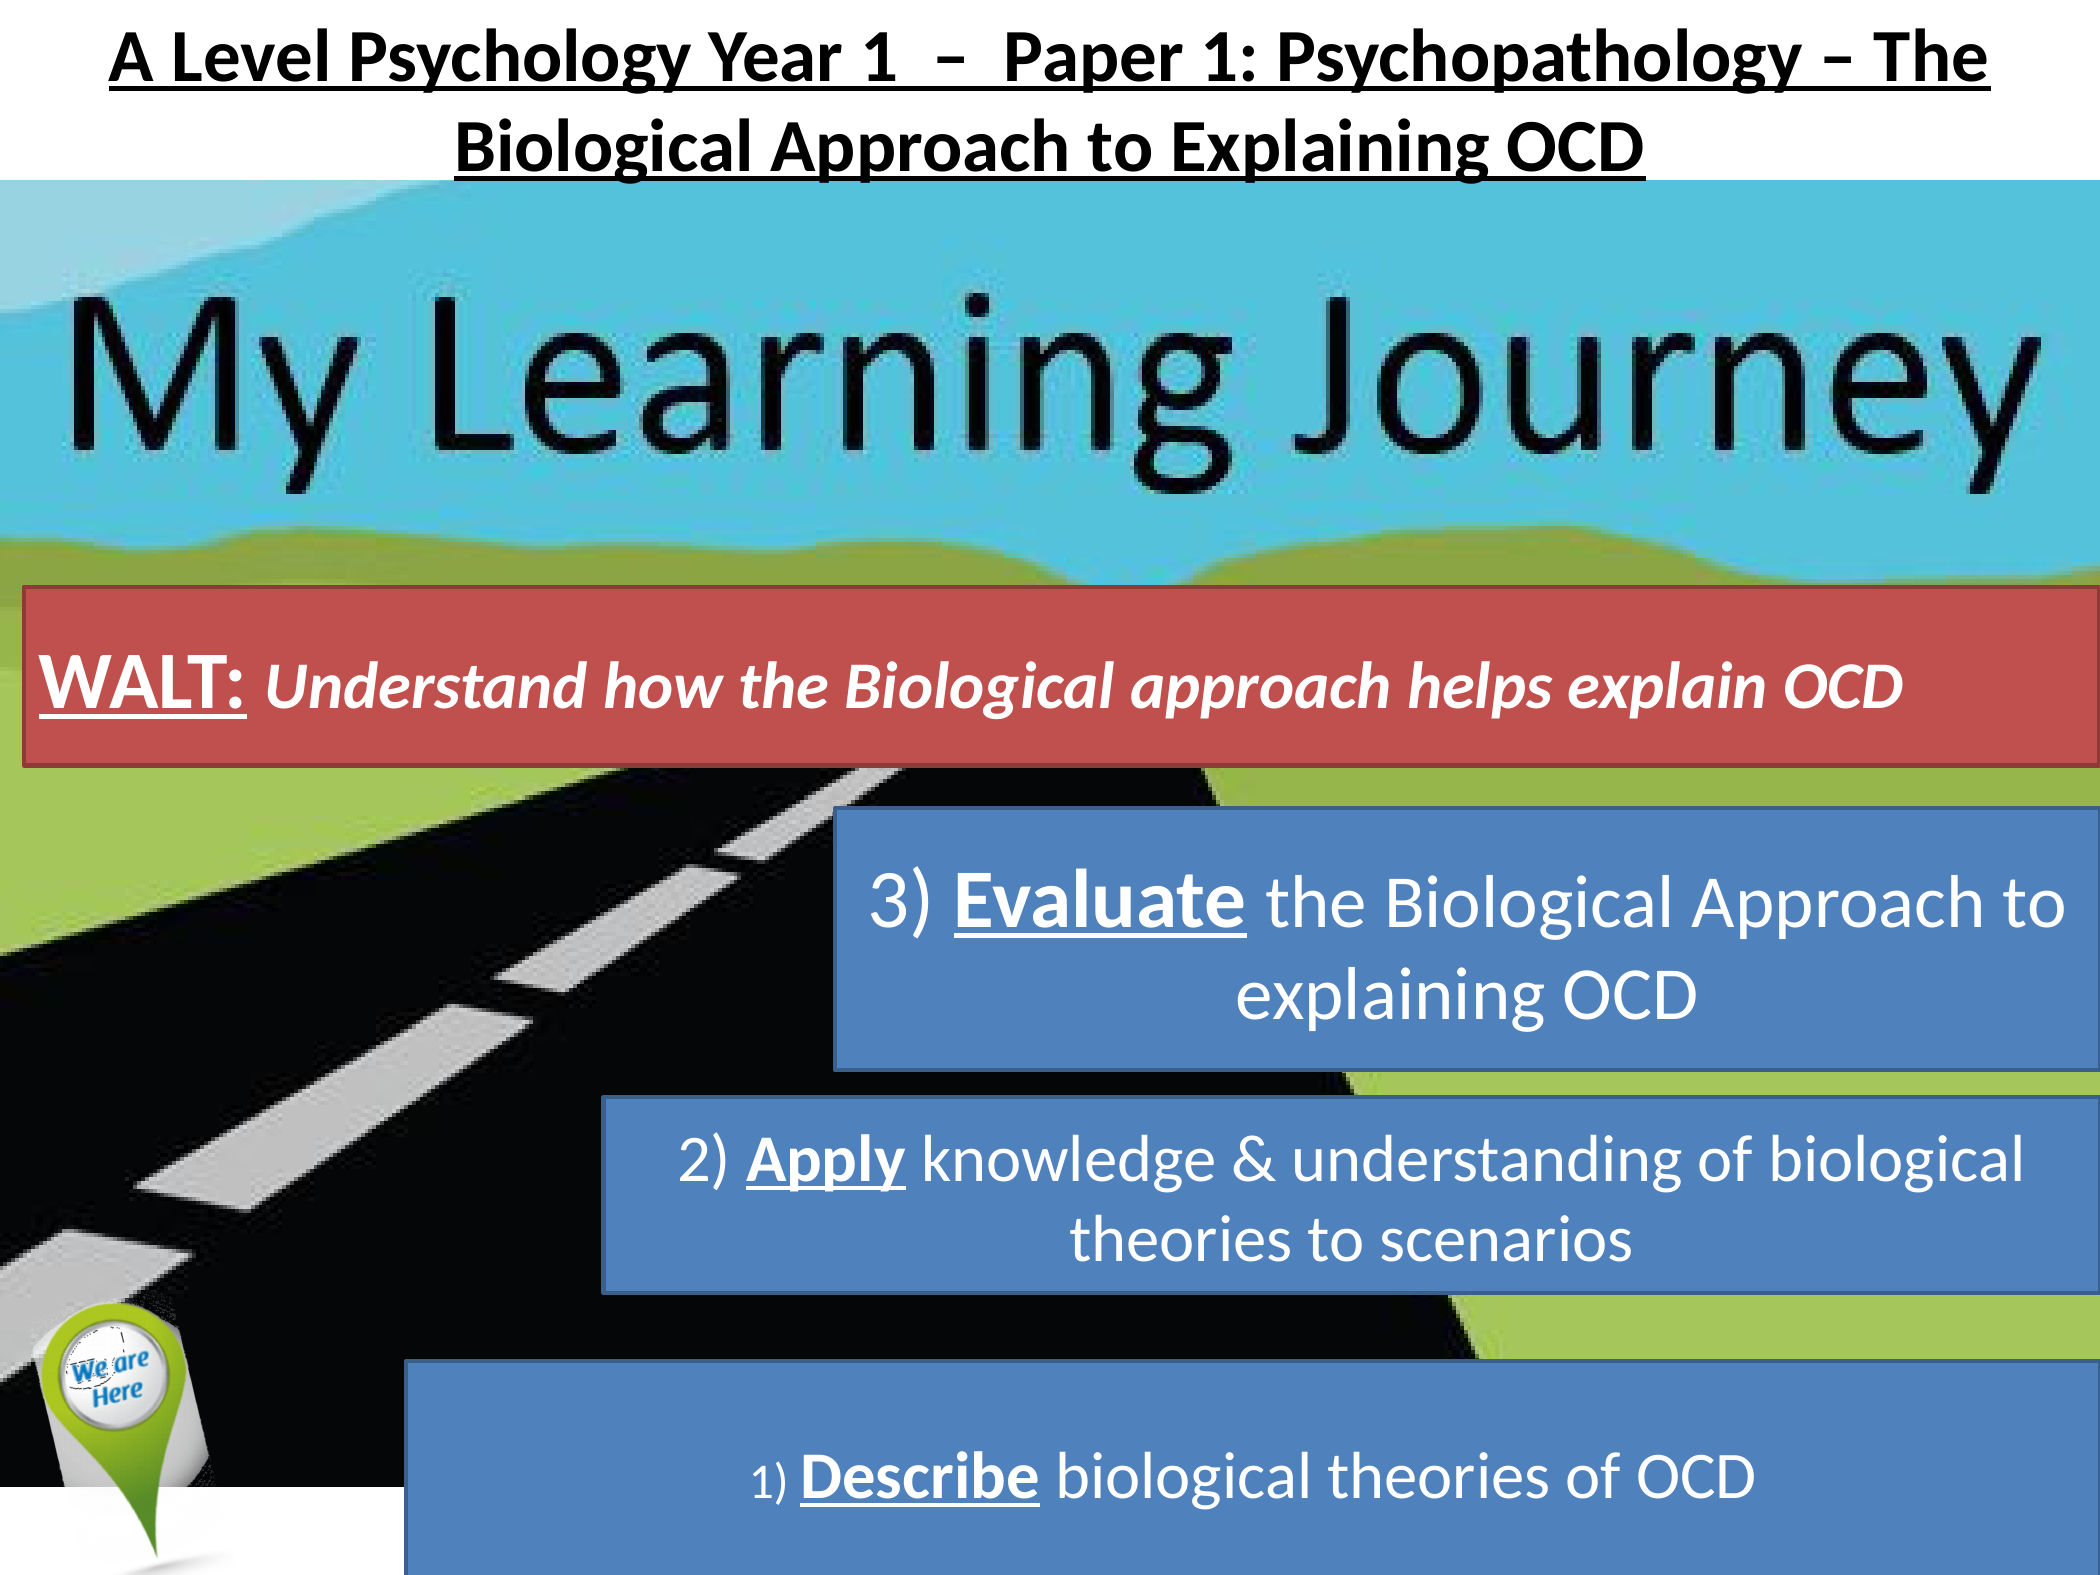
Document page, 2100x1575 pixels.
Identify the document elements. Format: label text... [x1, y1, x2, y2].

picture [0, 179, 2100, 1575]
text_box 1) Describe biological theories of OCD [404, 1493, 2100, 1575]
text_box A Level Psychology Year 1 – Paper 1: Psychopathology – The Biological Approach to Explaining OCD [0, 0, 2100, 179]
